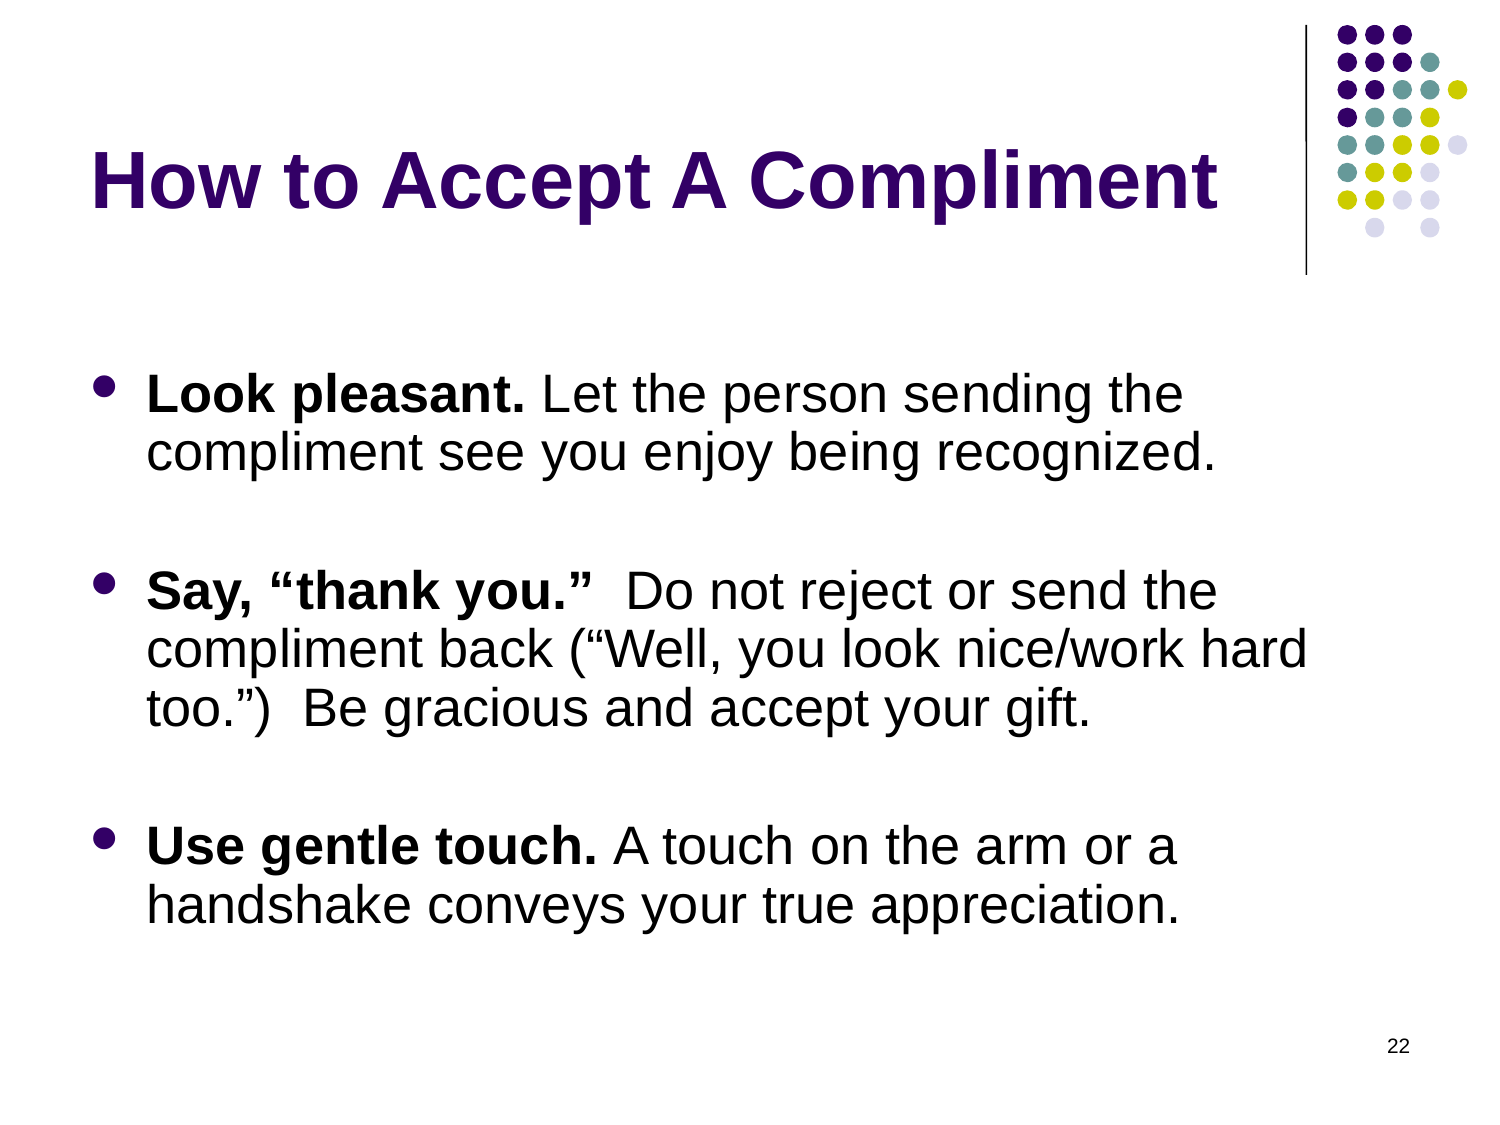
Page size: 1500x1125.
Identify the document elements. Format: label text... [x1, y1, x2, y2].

list Look pleasant. Let the person sending the compliment see you enjoy being recognized. Say, “thank you.” Do not reject or send the compliment back (“Well, you look nice/work hard too.”) Be gracious and accept your gift. Use gentle touch. A touch on the arm or a handshake conveys your true appreciation. [75, 282, 1425, 1006]
title How to Accept A Compliment [75, 20, 1313, 233]
slide_number 22 [1074, 1025, 1425, 1100]
